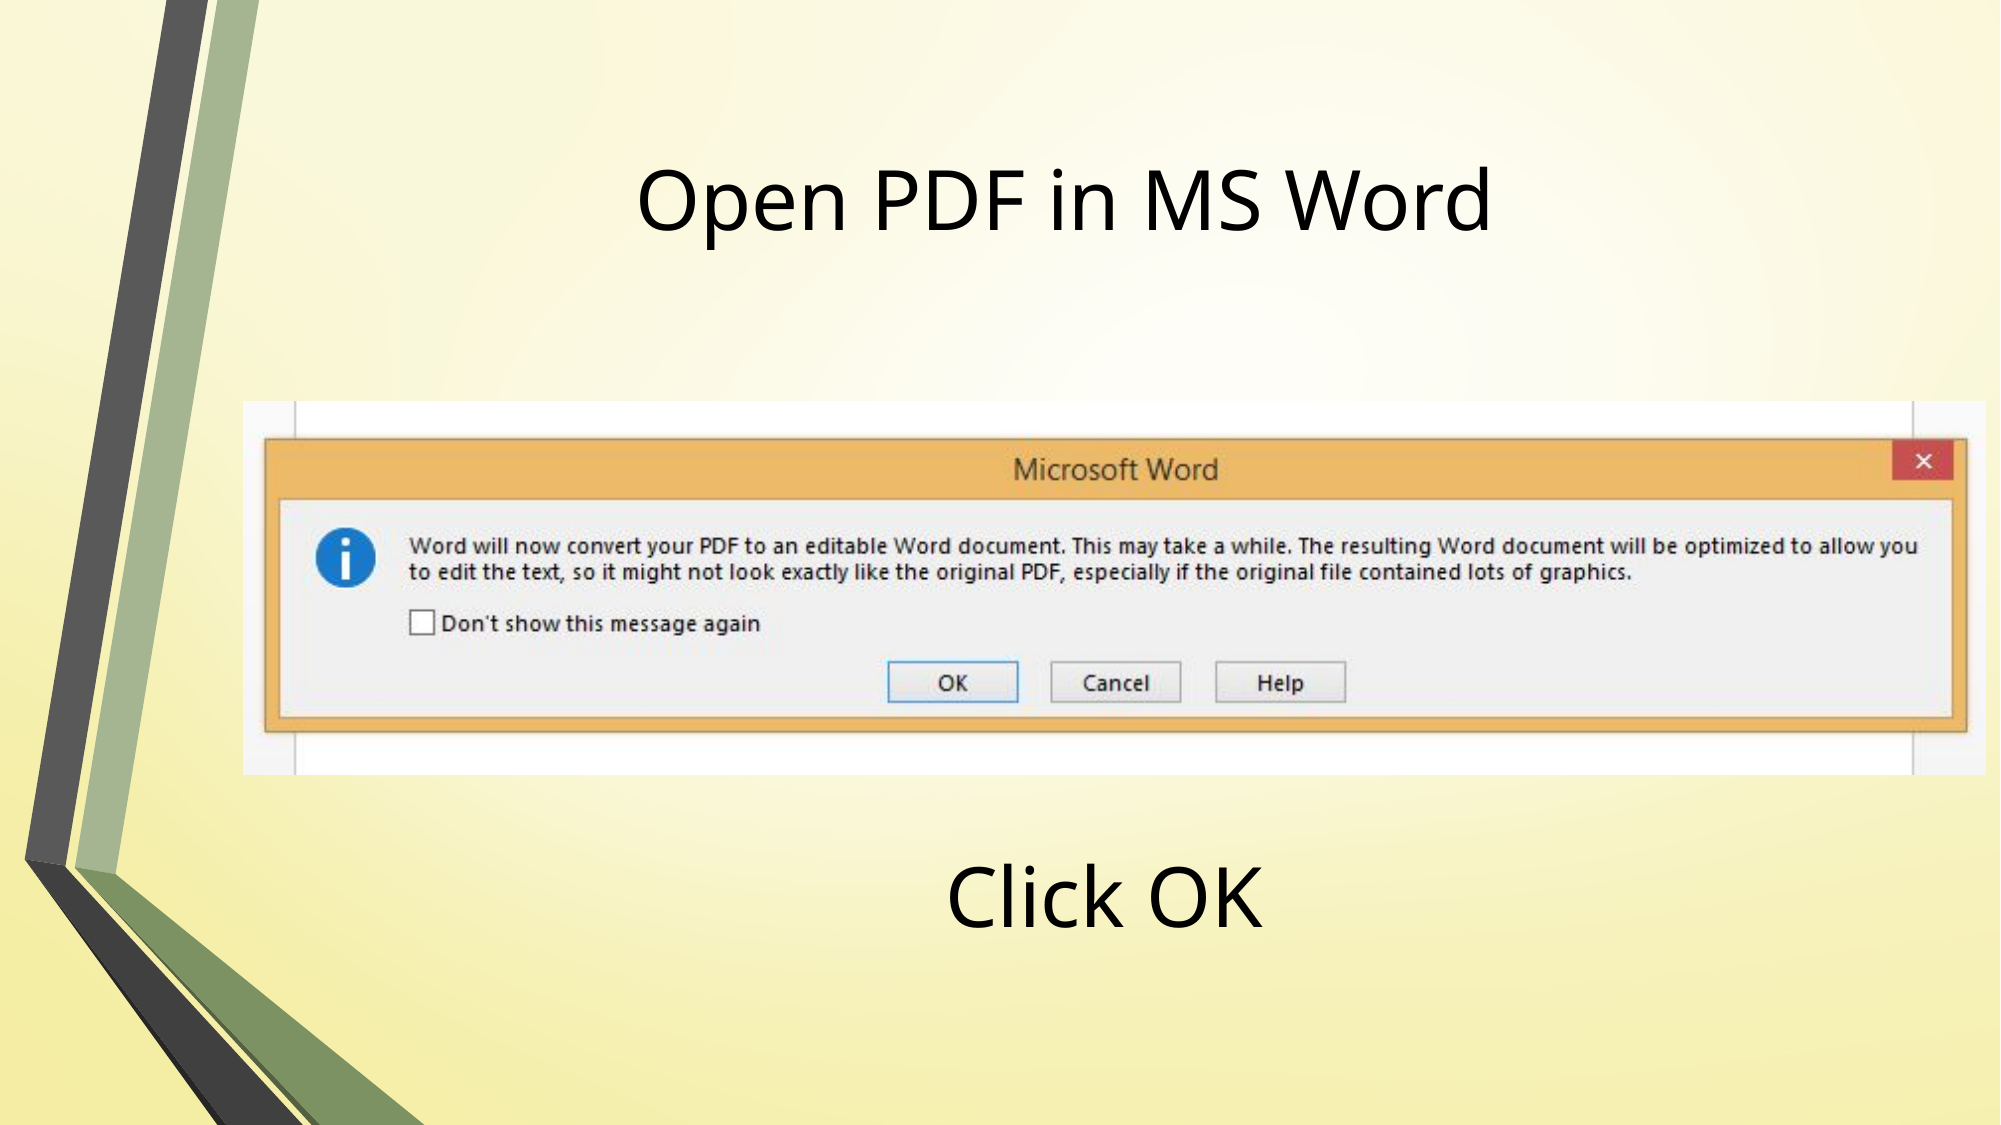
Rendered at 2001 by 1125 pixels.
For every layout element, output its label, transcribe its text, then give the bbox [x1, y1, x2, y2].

picture [243, 401, 1986, 775]
title Open PDF in MS Word [243, 112, 1887, 282]
text_box Click OK [930, 836, 1299, 952]
